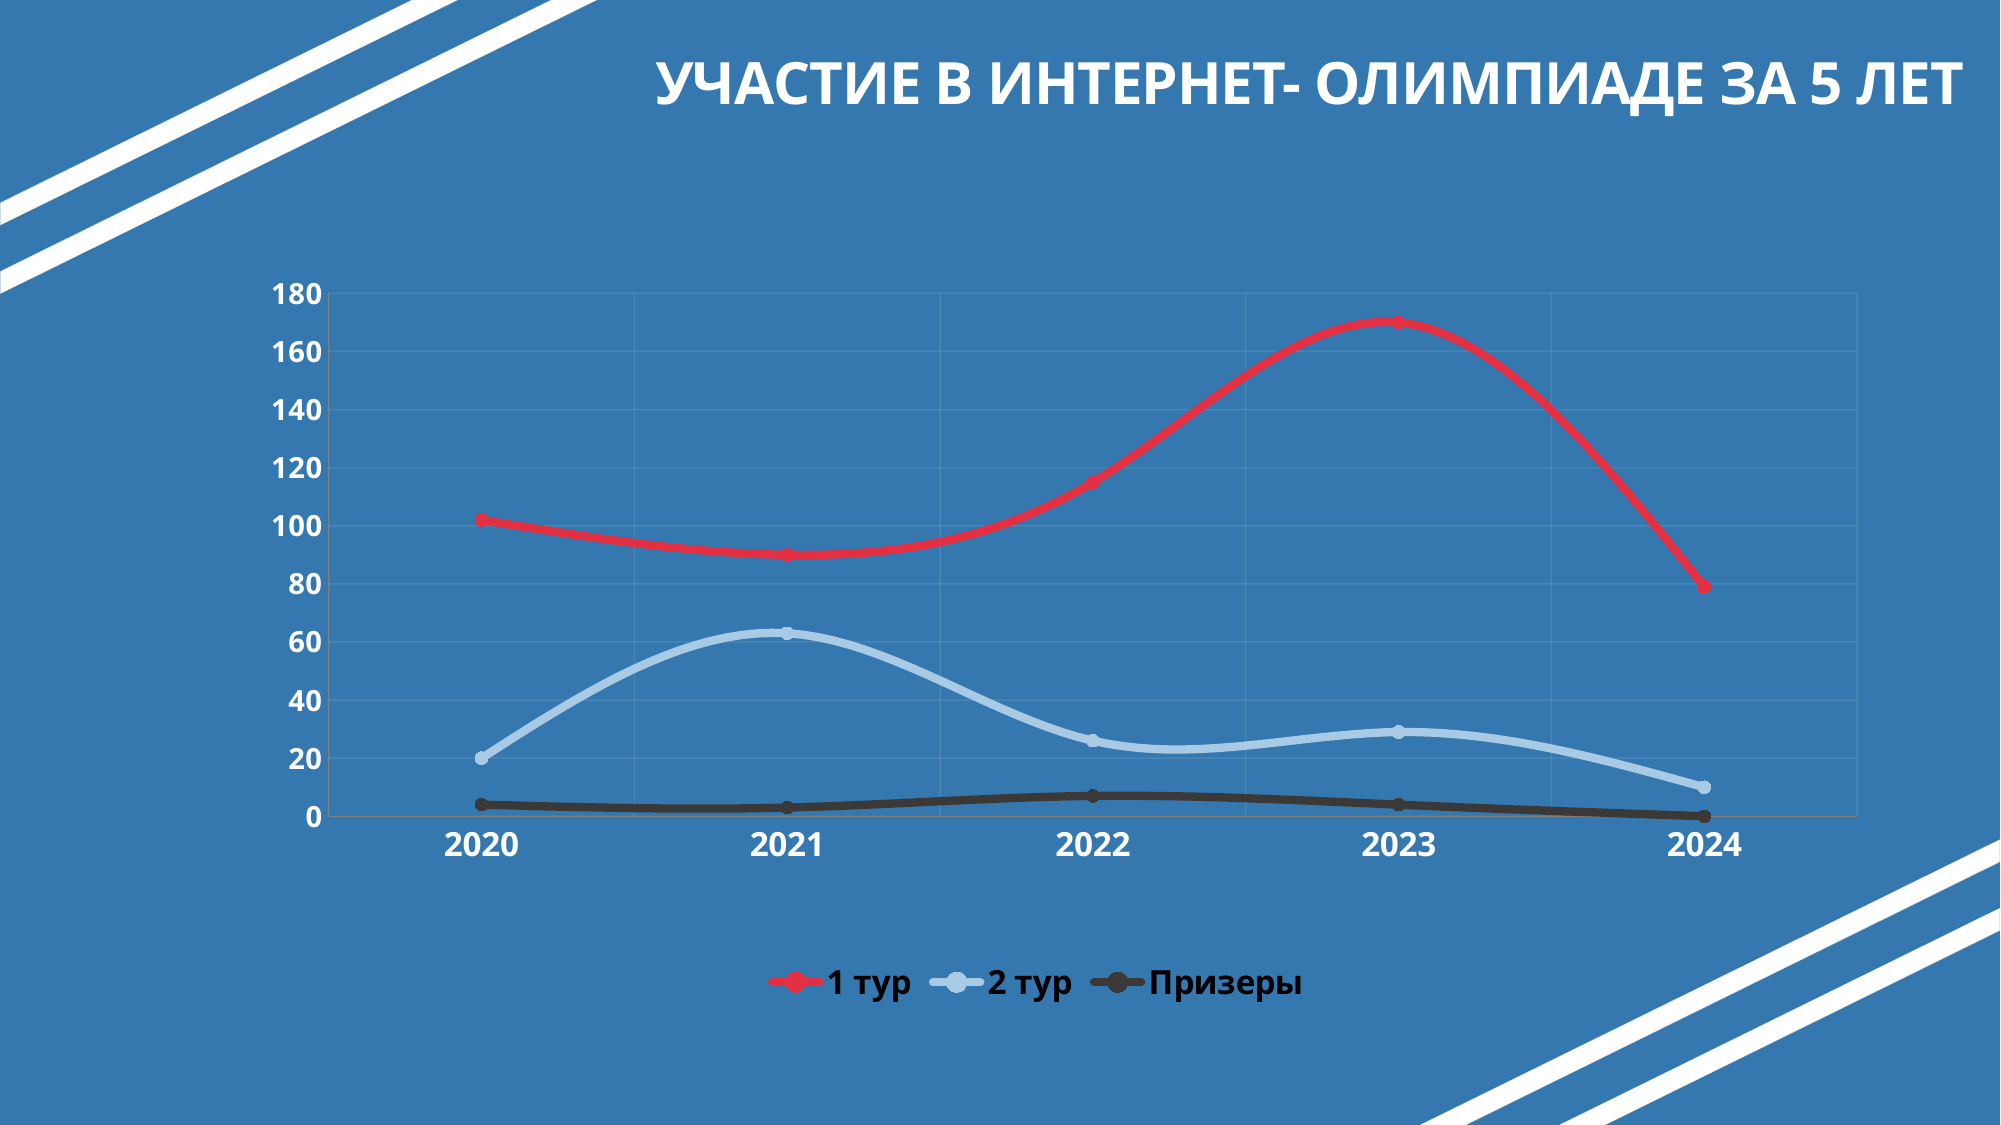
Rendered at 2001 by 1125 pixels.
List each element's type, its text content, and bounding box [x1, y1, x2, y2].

title УЧАСТИЕ В ИНТЕРНЕТ- ОЛИМПИАДЕ ЗА 5 ЛЕТ [291, 45, 1964, 117]
chart [186, 248, 1889, 1011]
picture [0, 0, 2000, 1125]
